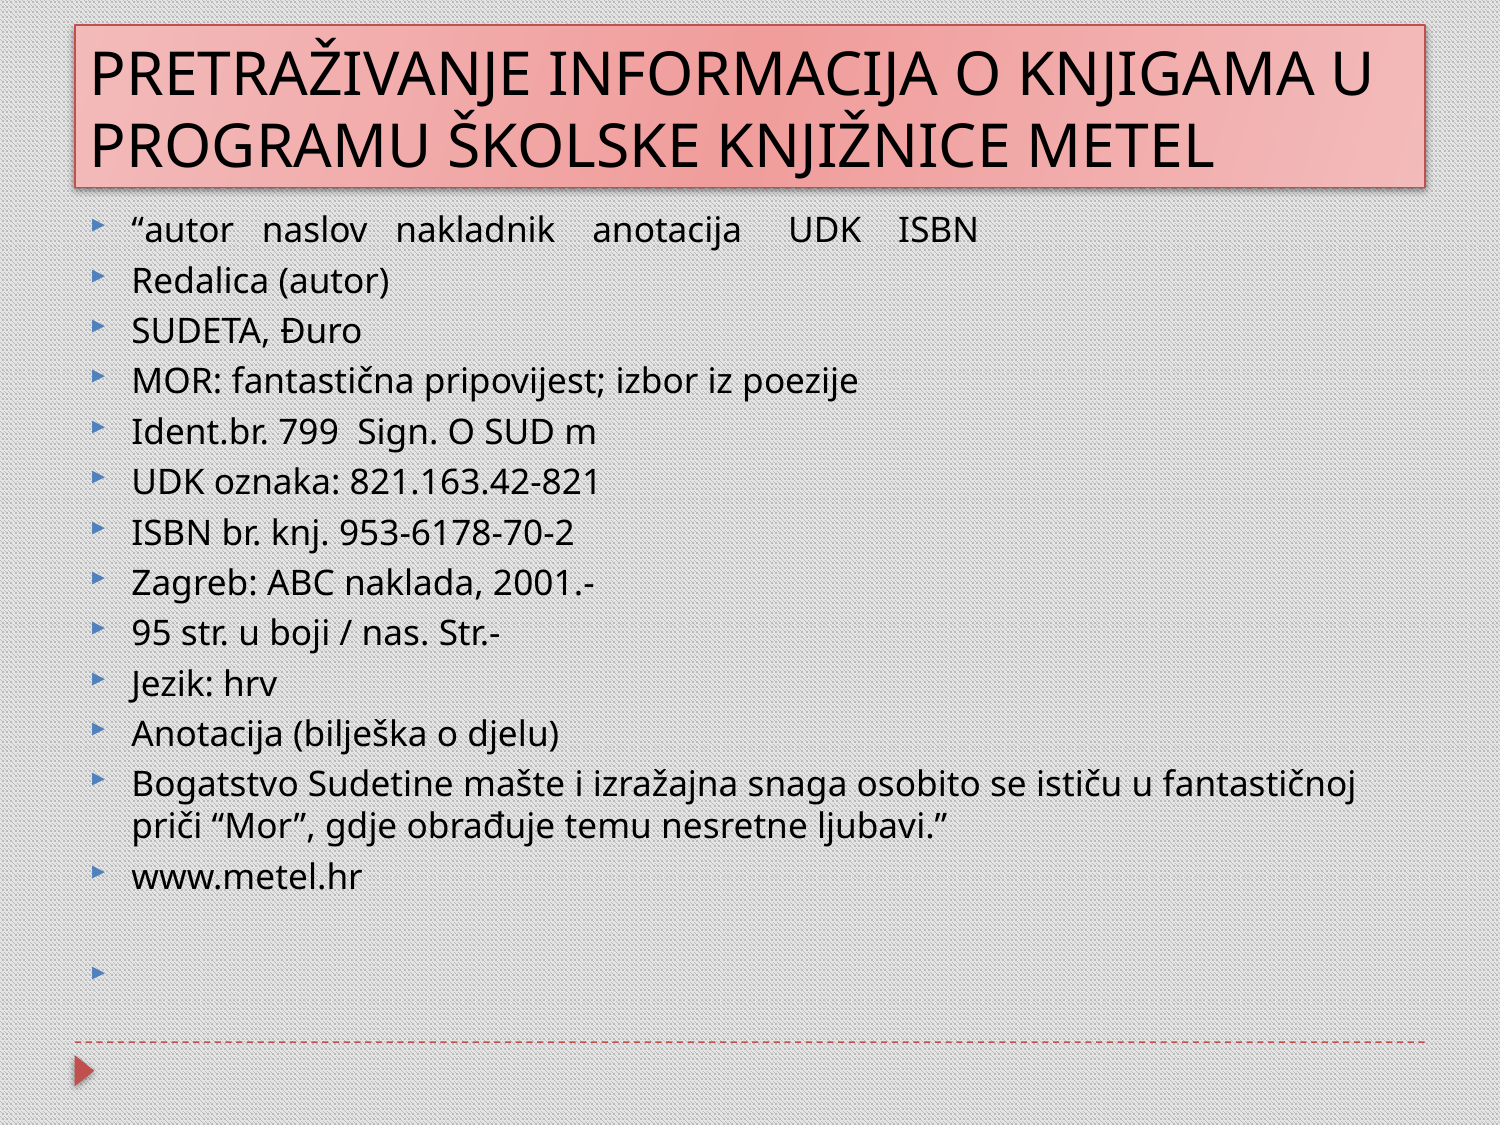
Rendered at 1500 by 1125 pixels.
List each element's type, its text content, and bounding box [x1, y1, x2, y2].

title PRETRAŽIVANJE INFORMACIJA O KNJIGAMA U PROGRAMU ŠKOLSKE KNJIŽNICE METEL [74, 24, 1426, 188]
list “autor naslov nakladnik anotacija UDK ISBN Redalica (autor) SUDETA, Đuro MOR: fantastična pripovijest; izbor iz poezije Ident.br. 799 Sign. O SUD m UDK oznaka: 821.163.42-821 ISBN br. knj. 953-6178-70-2 Zagreb: ABC naklada, 2001.- 95 str. u boji / nas. Str.- Jezik: hrv Anotacija (bilješka o djelu) Bogatstvo Sudetine mašte i izražajna snaga osobito se ističu u fantastičnoj priči “Mor”, gdje obrađuje temu nesretne ljubavi.” www.metel.hr [75, 200, 1425, 1010]
